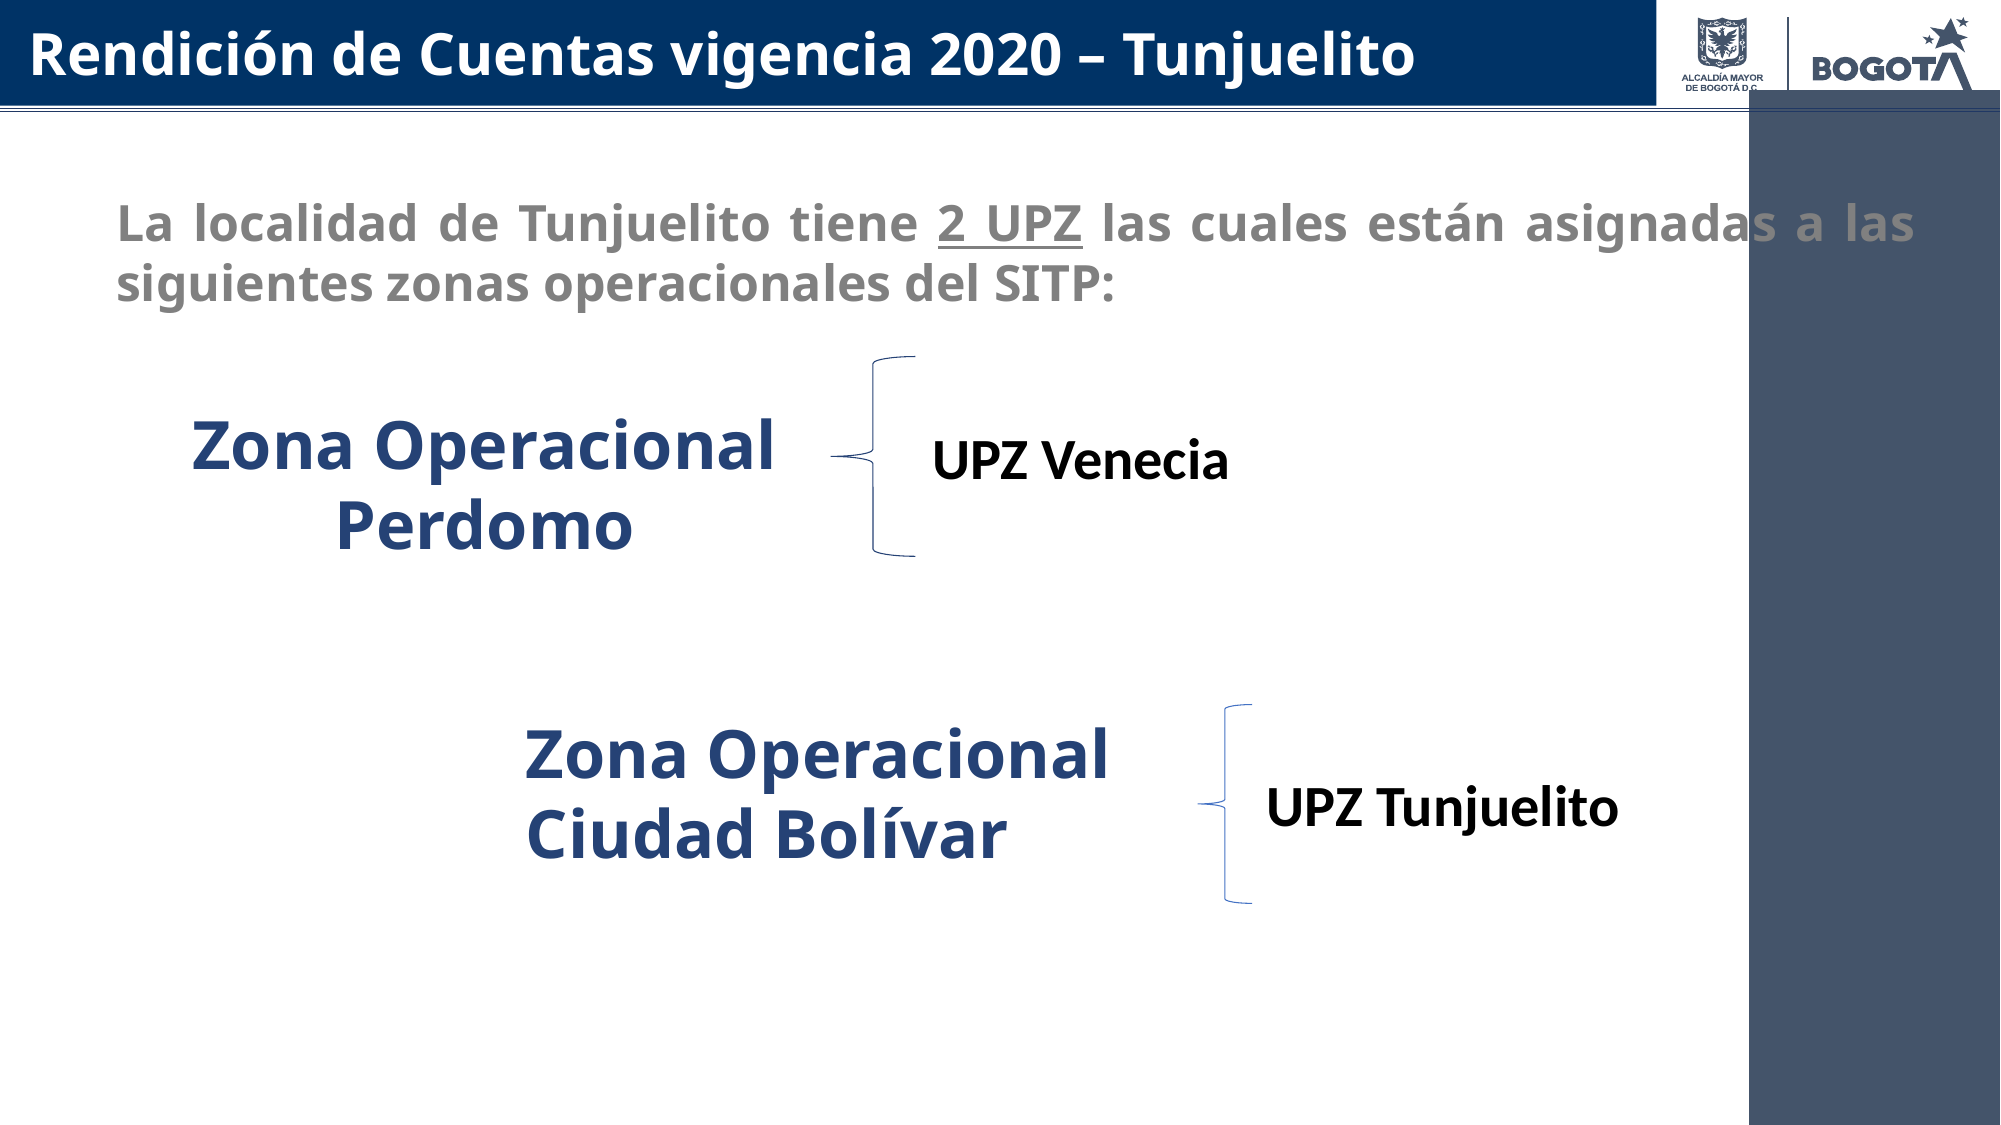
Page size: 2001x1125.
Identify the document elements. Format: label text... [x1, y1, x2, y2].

text_box Rendición de Cuentas vigencia 2020 – Tunjuelito [18, 11, 1601, 93]
text_box [0, 0, 1658, 107]
text_box UPZ Tunjuelito [1252, 761, 1718, 846]
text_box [1681, 17, 1971, 92]
text_box Zona Operacional Ciudad Bolívar [510, 704, 1198, 960]
text_box Zona Operacional Perdomo [141, 395, 829, 570]
text_box [1197, 703, 1253, 904]
text_box La localidad de Tunjuelito tiene 2 UPZ las cuales están asignadas a las siguientes zonas operacionales del SITP: [101, 184, 1931, 320]
text_box UPZ Venecia [917, 413, 1279, 499]
text_box [830, 355, 916, 557]
